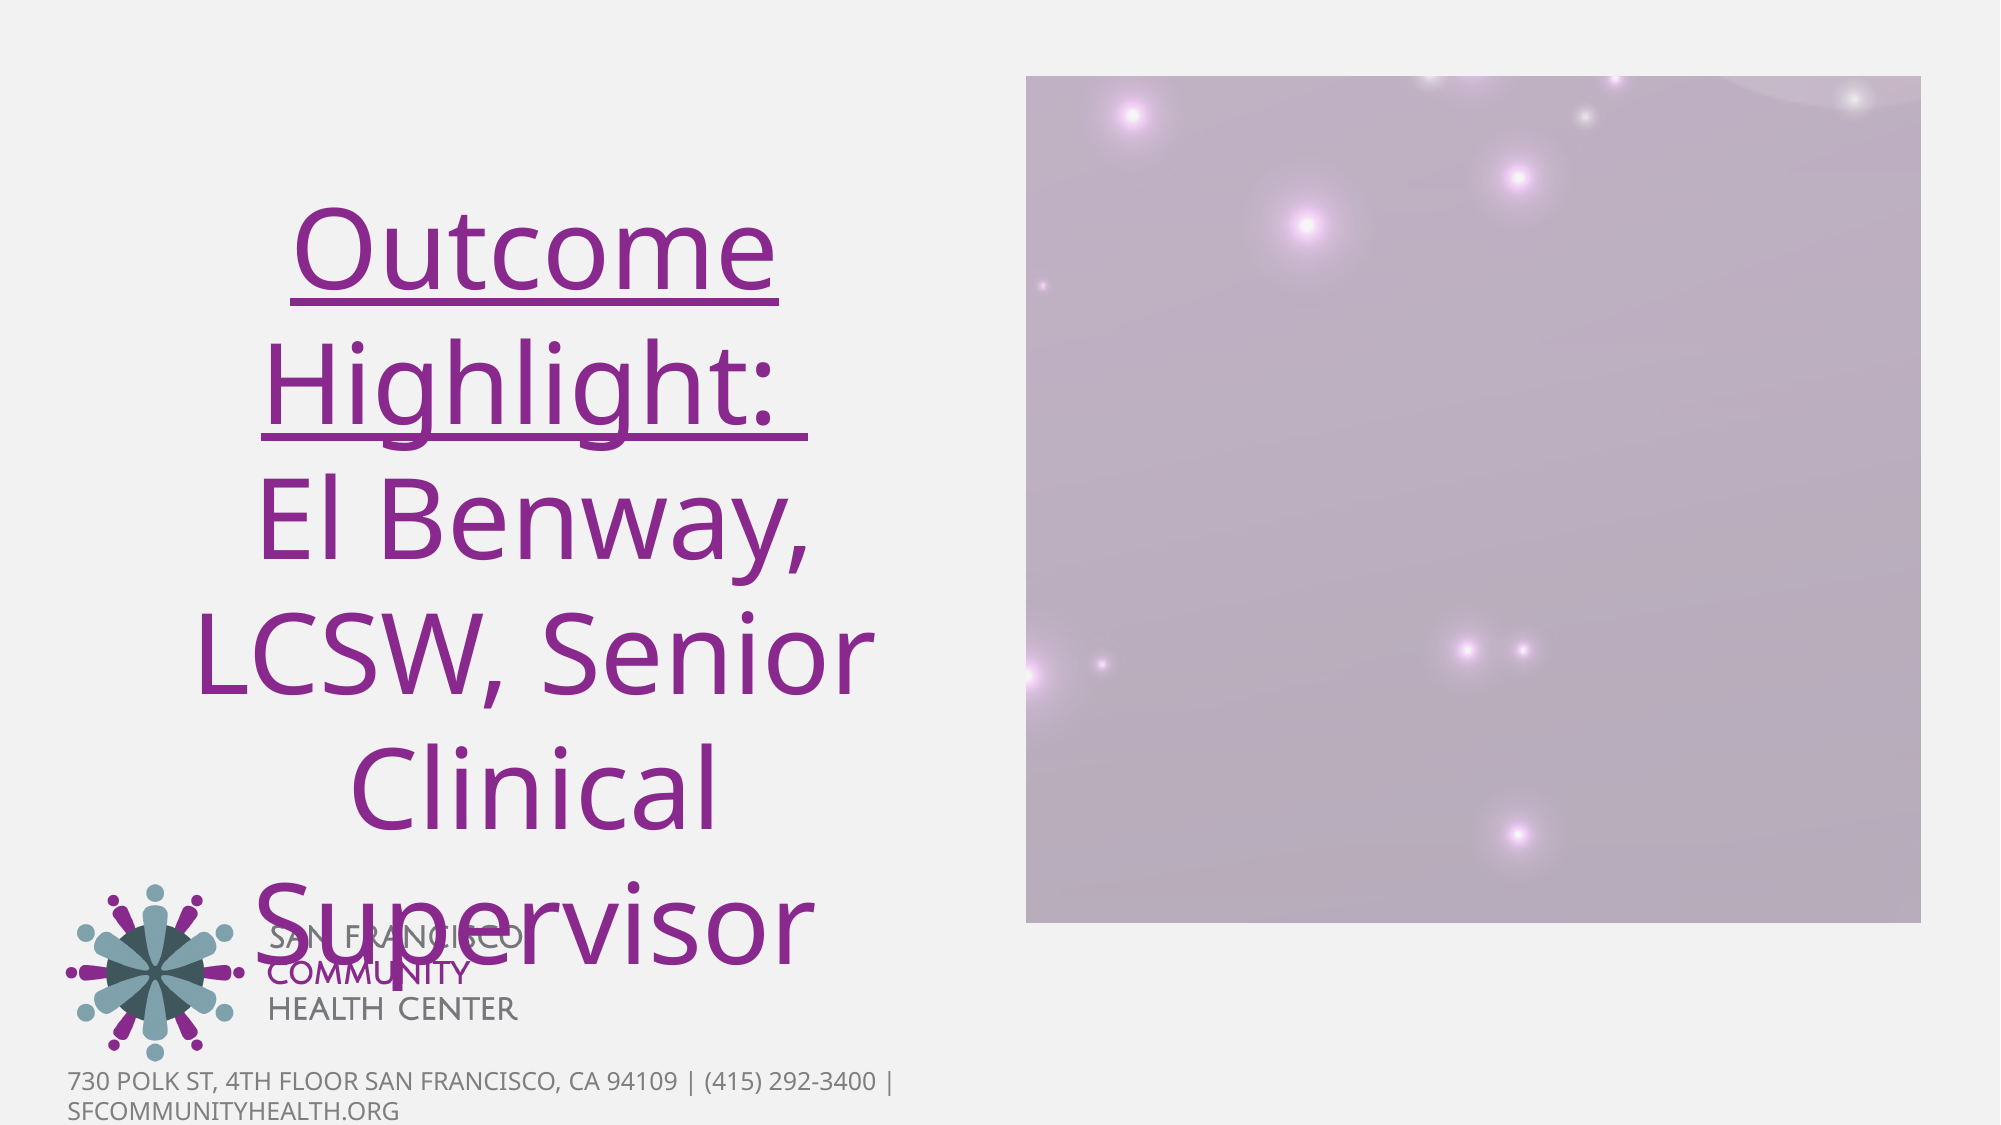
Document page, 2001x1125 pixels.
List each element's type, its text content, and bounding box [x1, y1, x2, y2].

picture [52, 860, 537, 1081]
text_box Outcome Highlight: El Benway, LCSW, Senior Clinical Supervisor [69, 169, 1000, 995]
picture [1026, 76, 1921, 923]
text_box 730 POLK ST, 4TH FLOOR SAN FRANCISCO, CA 94109 | (415) 292-3400 | SFCOMMUNITYHEALTH.ORG [52, 1058, 1220, 1125]
